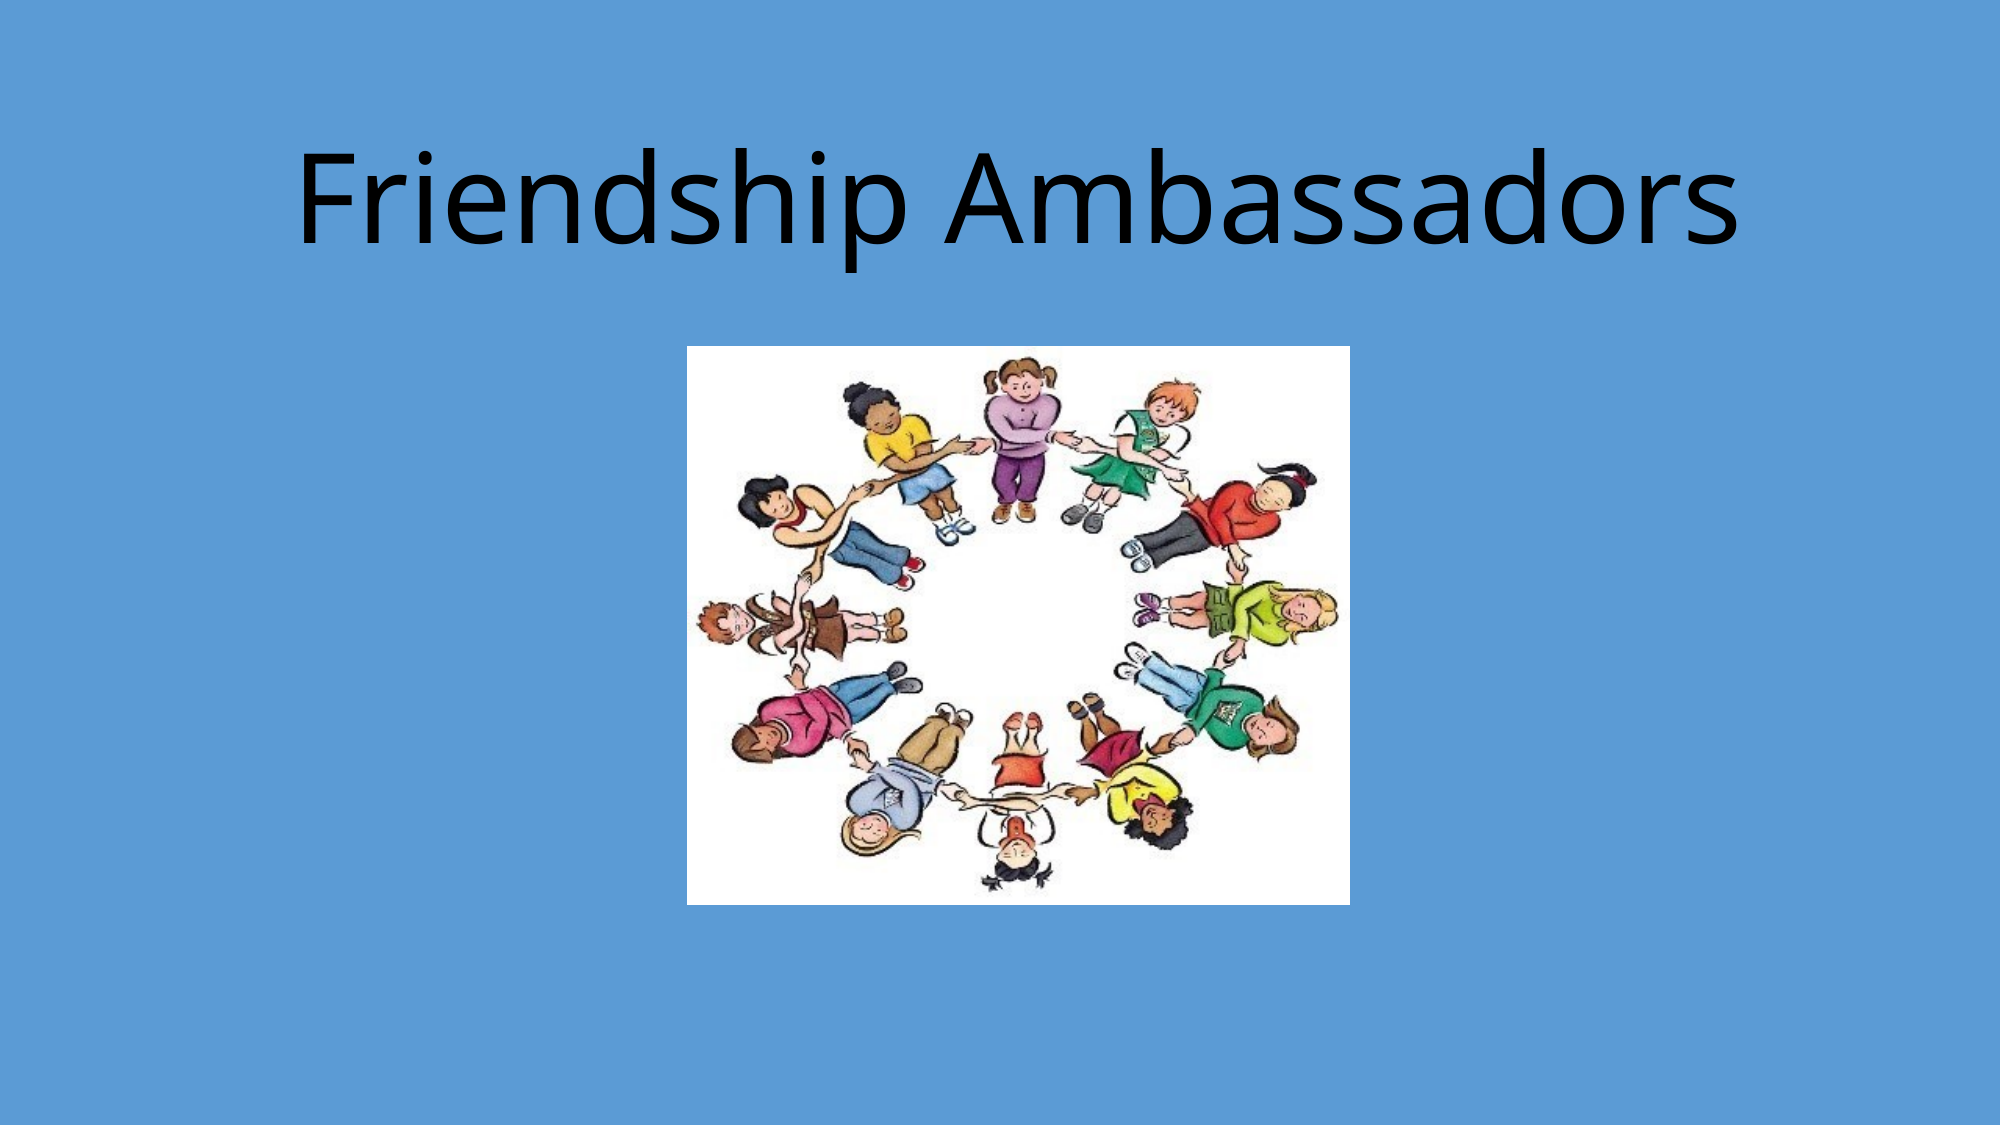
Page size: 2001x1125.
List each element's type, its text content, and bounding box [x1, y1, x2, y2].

picture [687, 346, 1350, 905]
title Friendship Ambassadors [268, 98, 1769, 278]
